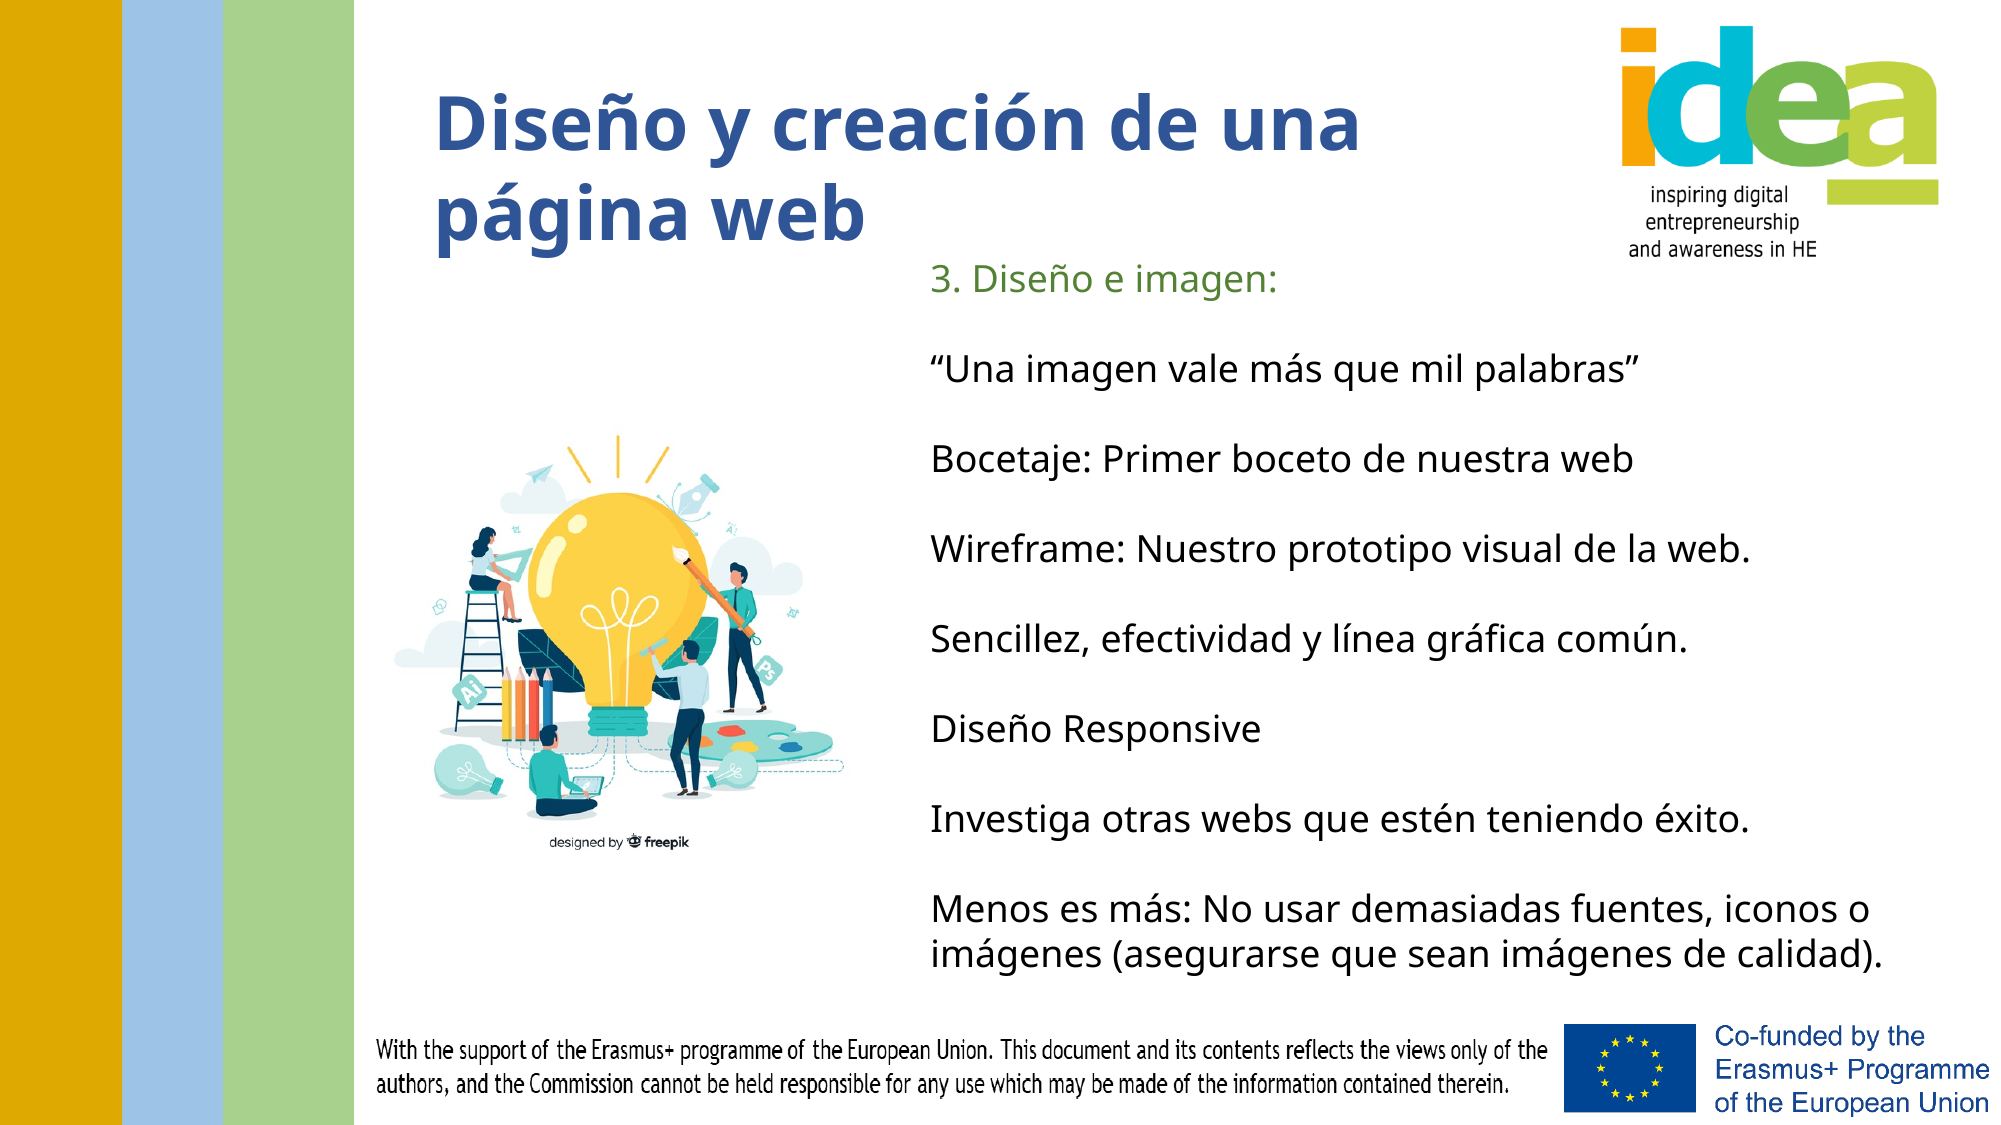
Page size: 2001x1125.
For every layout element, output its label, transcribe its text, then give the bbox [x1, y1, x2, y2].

text_box 3. Diseño e imagen: “Una imagen vale más que mil palabras” Bocetaje: Primer boceto de nuestra web Wireframe: Nuestro prototipo visual de la web. Sencillez, efectividad y línea gráfica común. Diseño Responsive Investiga otras webs que estén teniendo éxito. Menos es más: No usar demasiadas fuentes, iconos o imágenes (asegurarse que sean imágenes de calidad). [915, 248, 2000, 983]
picture [1589, 7, 1964, 278]
text_box [0, 0, 123, 1125]
text_box [123, 0, 222, 1125]
text_box Diseño y creación de una página web [419, 68, 1589, 263]
picture [363, 1024, 1989, 1118]
text_box [222, 0, 355, 1125]
picture [374, 374, 864, 864]
